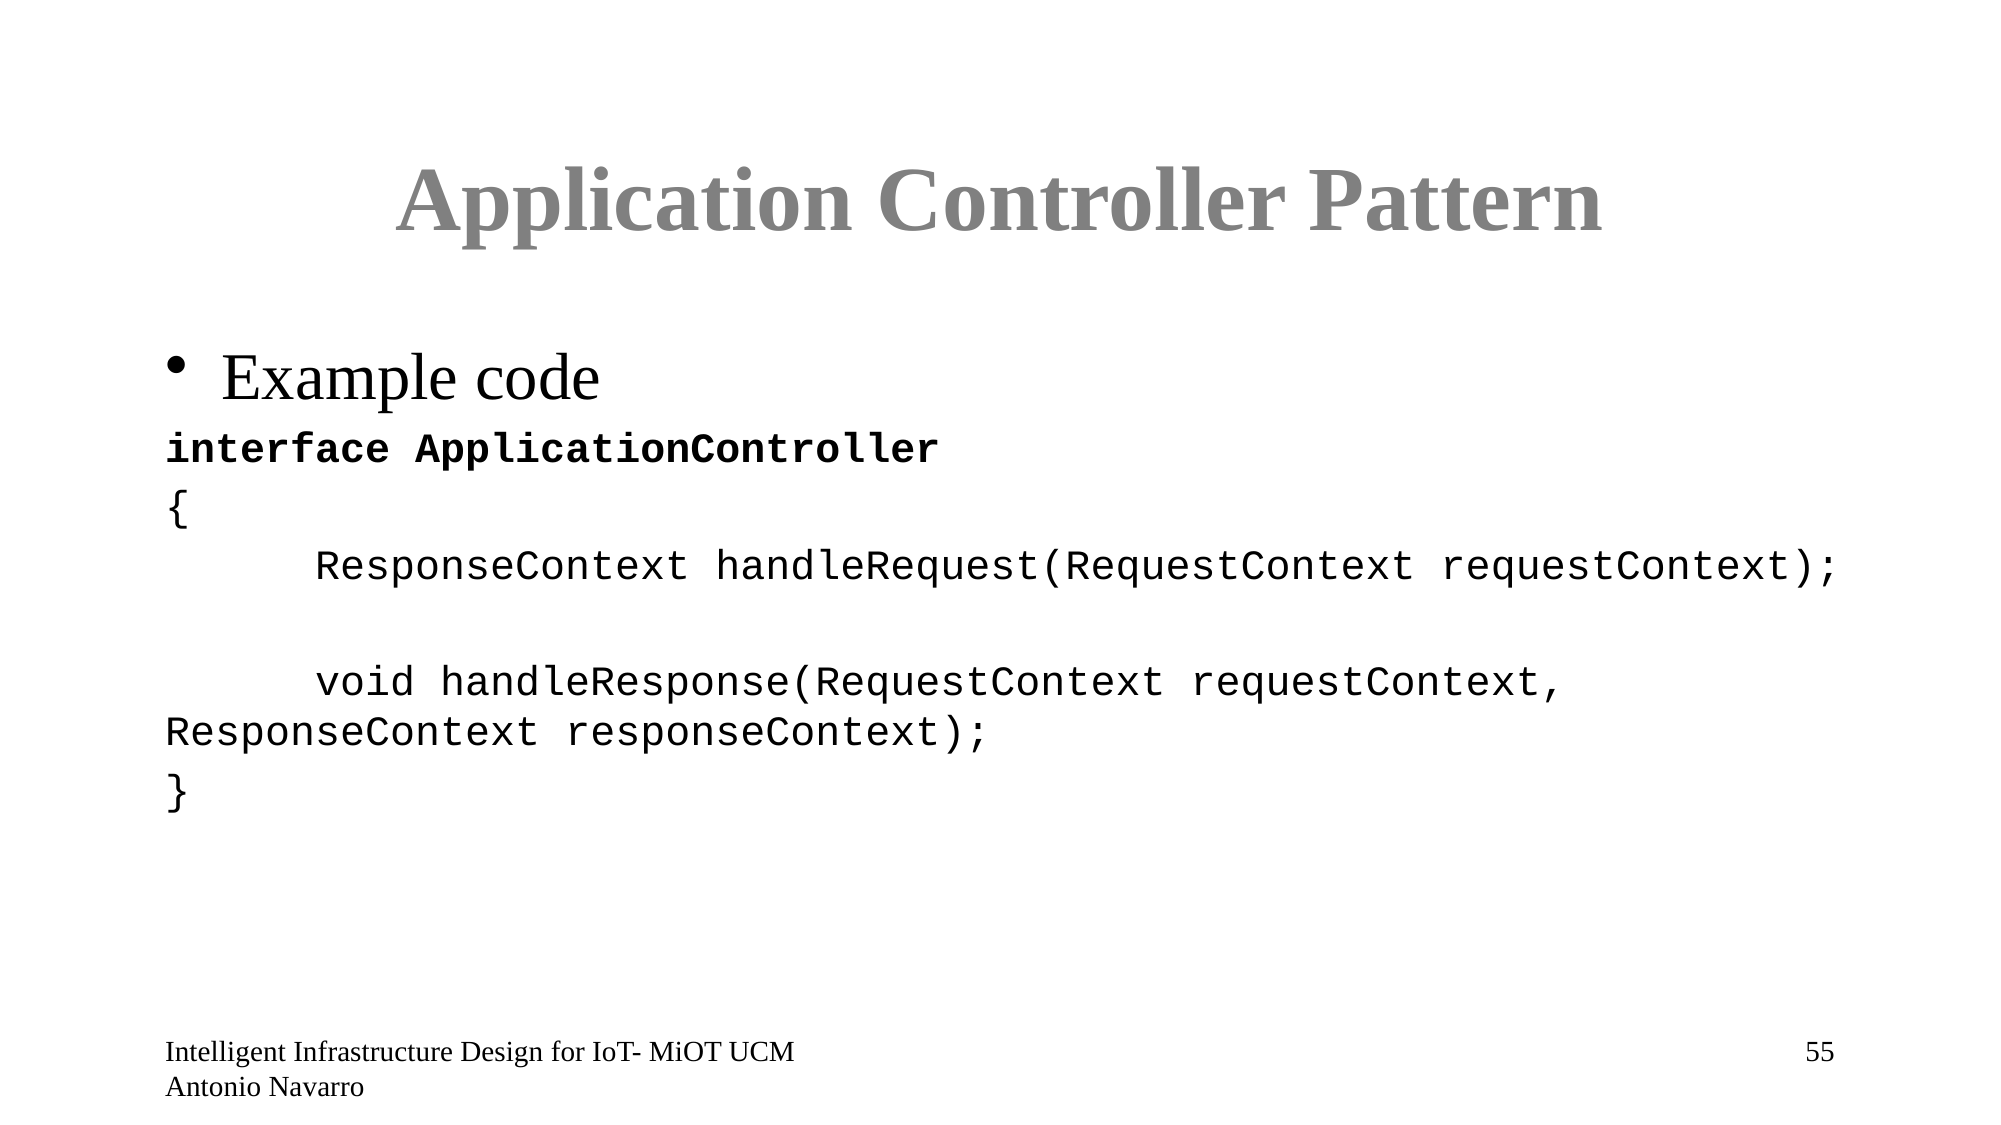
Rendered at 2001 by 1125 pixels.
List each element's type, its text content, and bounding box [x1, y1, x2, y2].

slide_number 54 [1433, 1024, 1851, 1101]
footer Intelligent Infrastructure Design for IoT- MiOT UCM Antonio Navarro [149, 1024, 863, 1101]
list Example code interface ApplicationController { ResponseContext handleRequest(RequestContext requestContext); void handleResponse(RequestContext requestContext, ResponseContext responseContext); } [150, 324, 1920, 1000]
title Application Controller Pattern [150, 99, 1850, 288]
